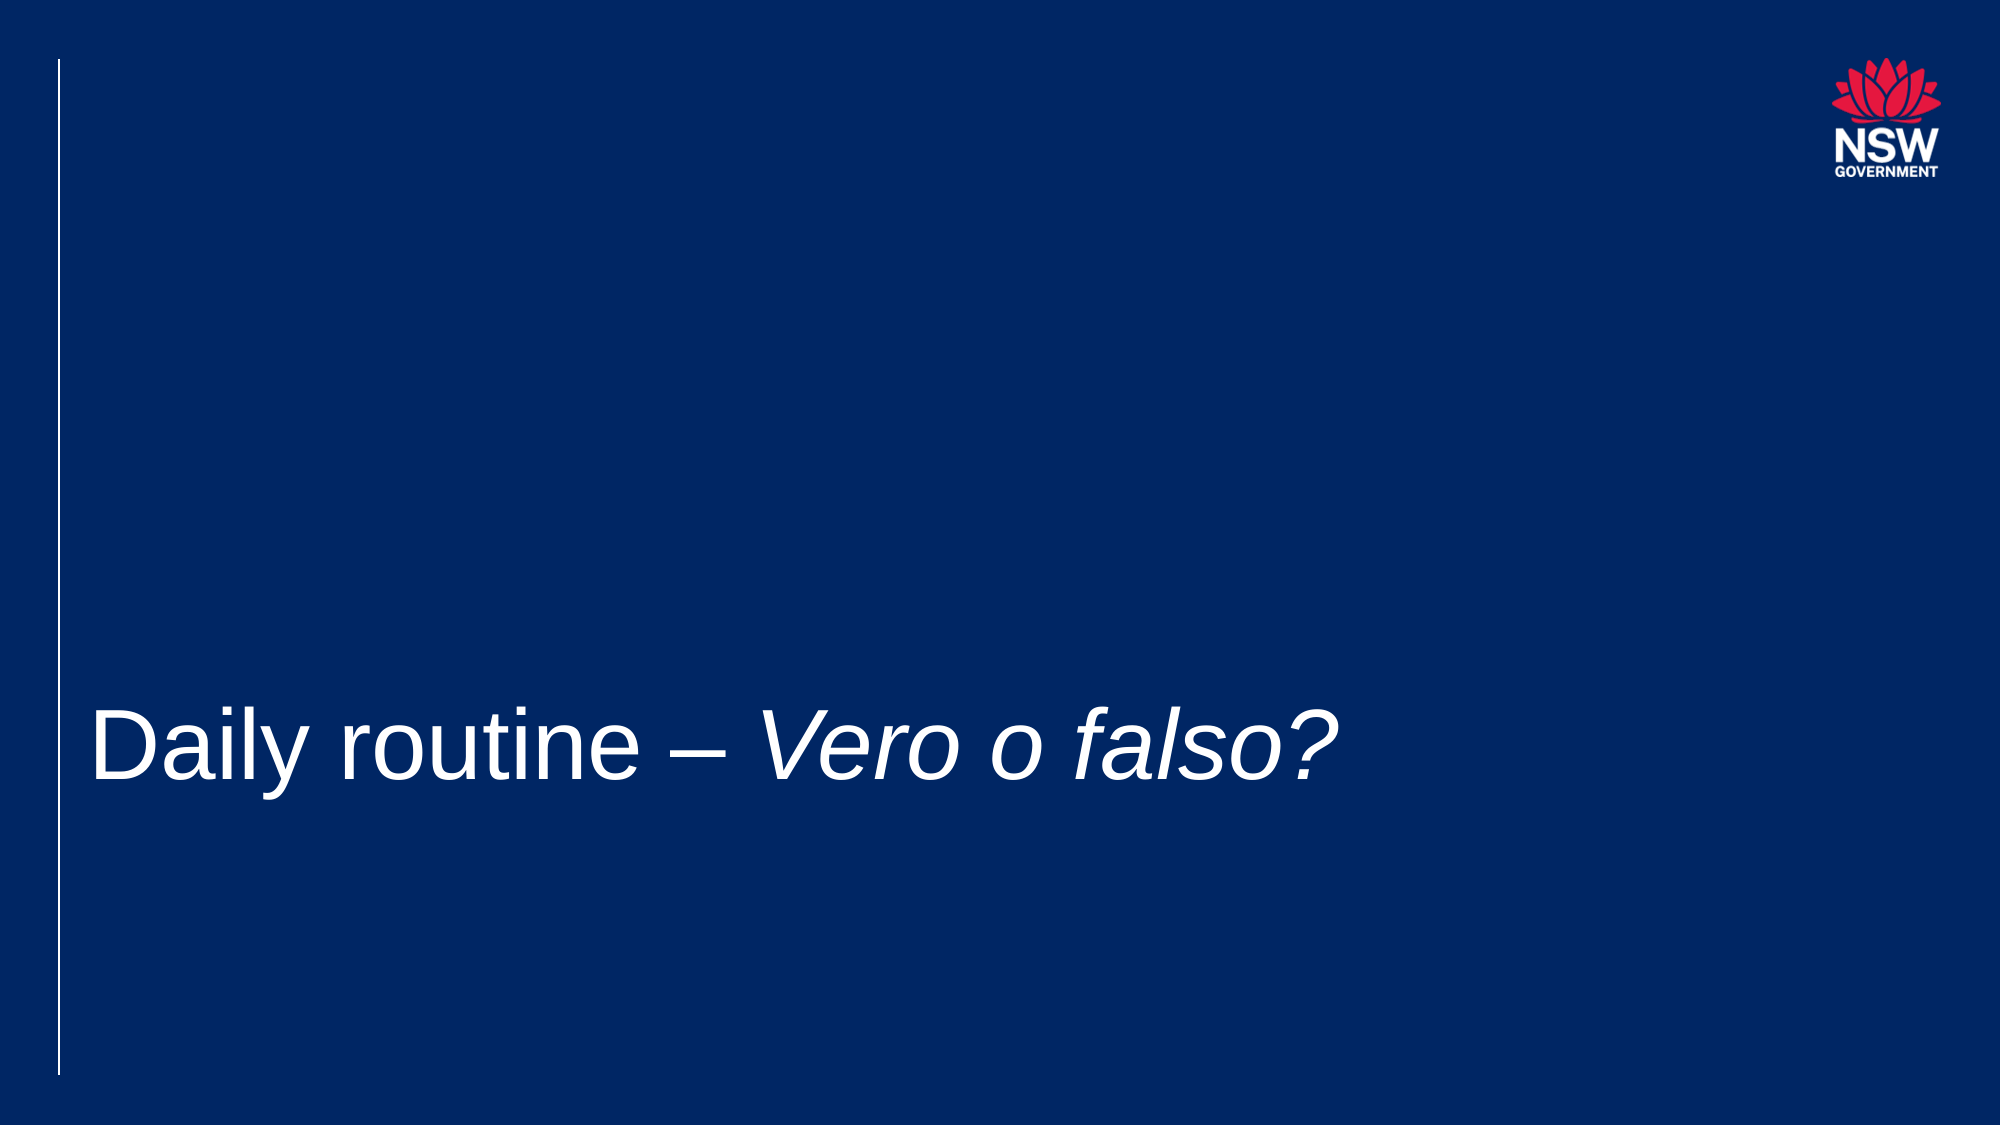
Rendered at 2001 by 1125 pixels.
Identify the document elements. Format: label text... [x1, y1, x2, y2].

picture [1832, 58, 1941, 177]
title Daily routine – Vero o falso? [88, 667, 1941, 799]
